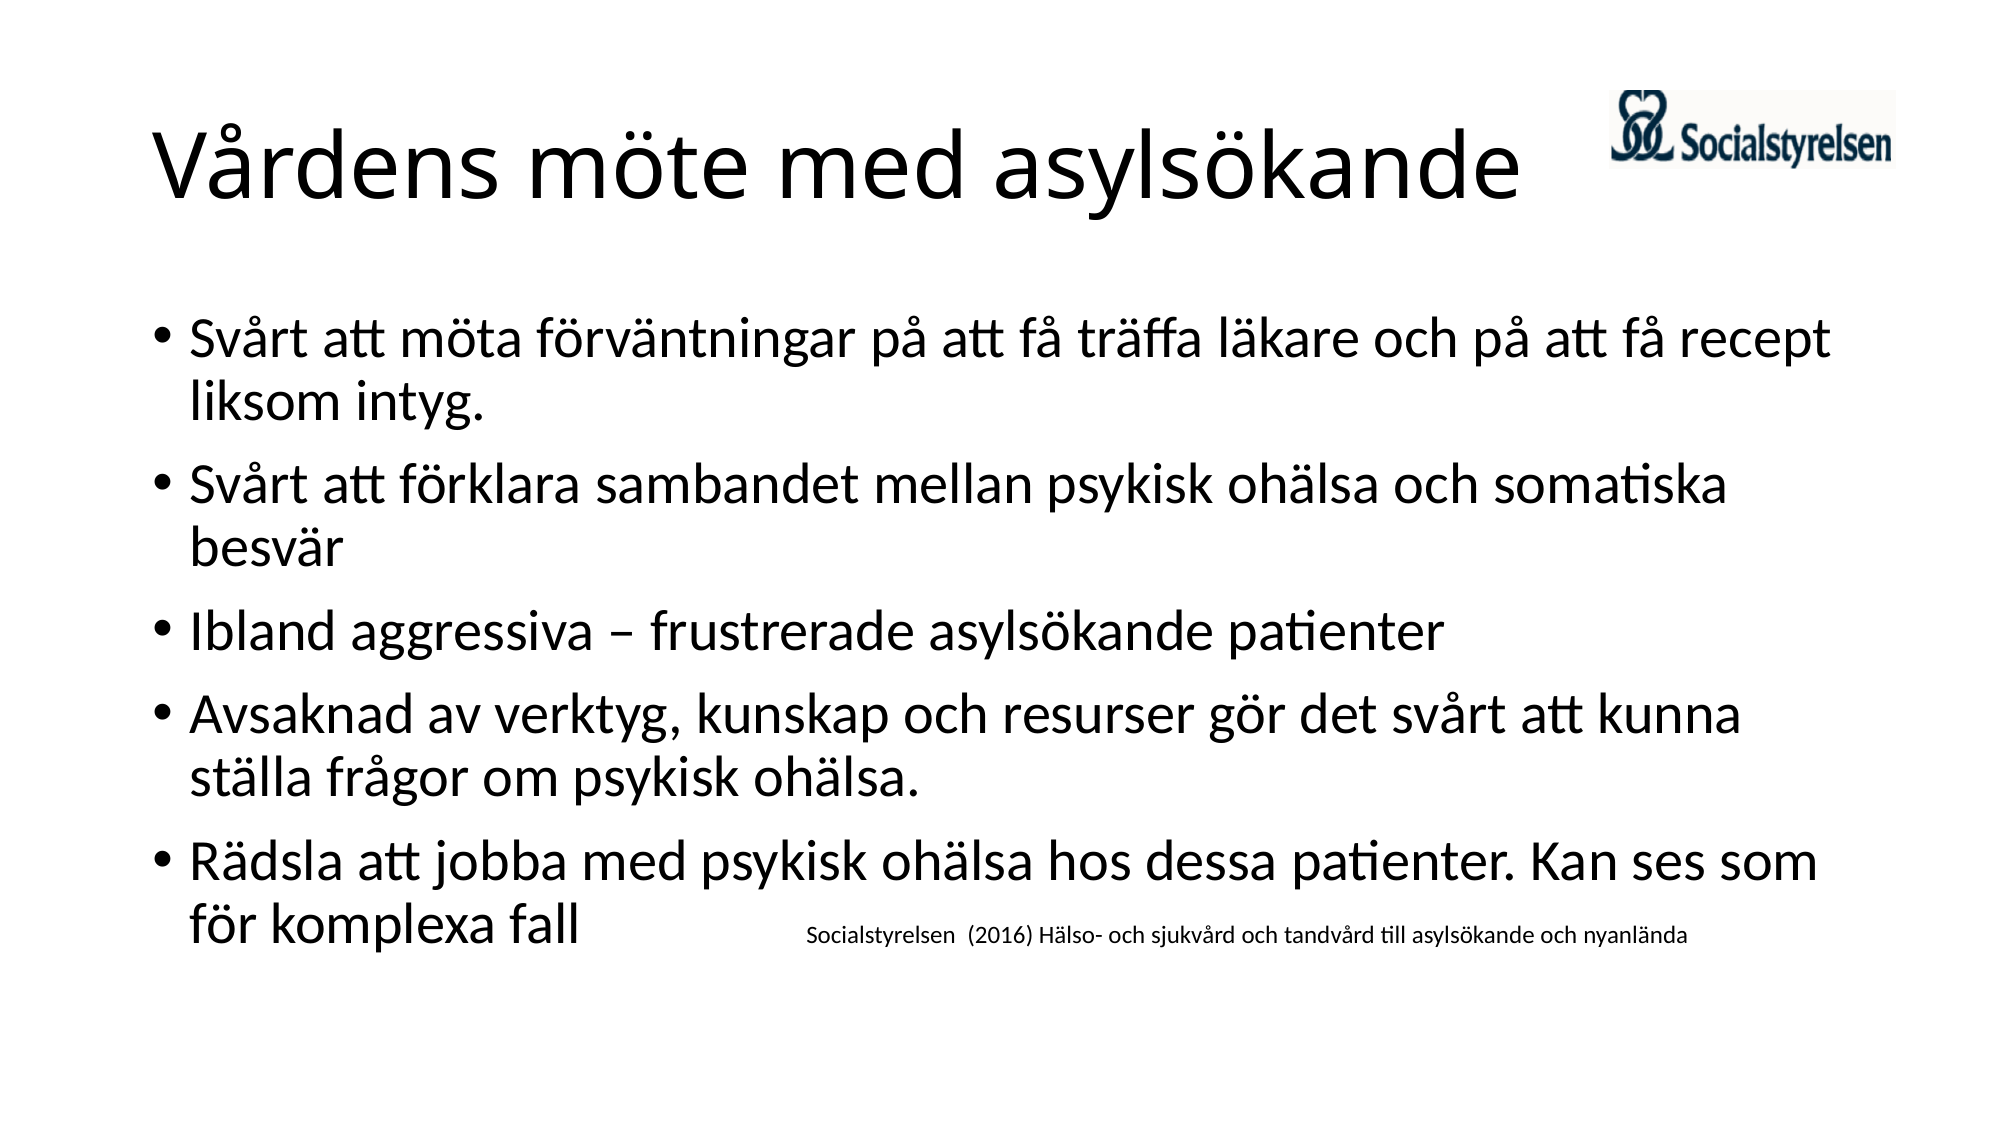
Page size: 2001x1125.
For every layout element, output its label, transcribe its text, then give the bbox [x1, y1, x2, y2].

picture [1608, 90, 1896, 169]
list Svårt att möta förväntningar på att få träffa läkare och på att få recept liksom intyg. Svårt att förklara sambandet mellan psykisk ohälsa och somatiska besvär Ibland aggressiva – frustrerade asylsökande patienter Avsaknad av verktyg, kunskap och resurser gör det svårt att kunna ställa frågor om psykisk ohälsa. Rädsla att jobba med psykisk ohälsa hos dessa patienter. Kan ses som för komplexa fall Socialstyrelsen (2016) Hälso- och sjukvård och tandvård till asylsökande och nyanlända [137, 299, 1863, 1014]
title Vårdens möte med asylsökande [137, 59, 1863, 278]
